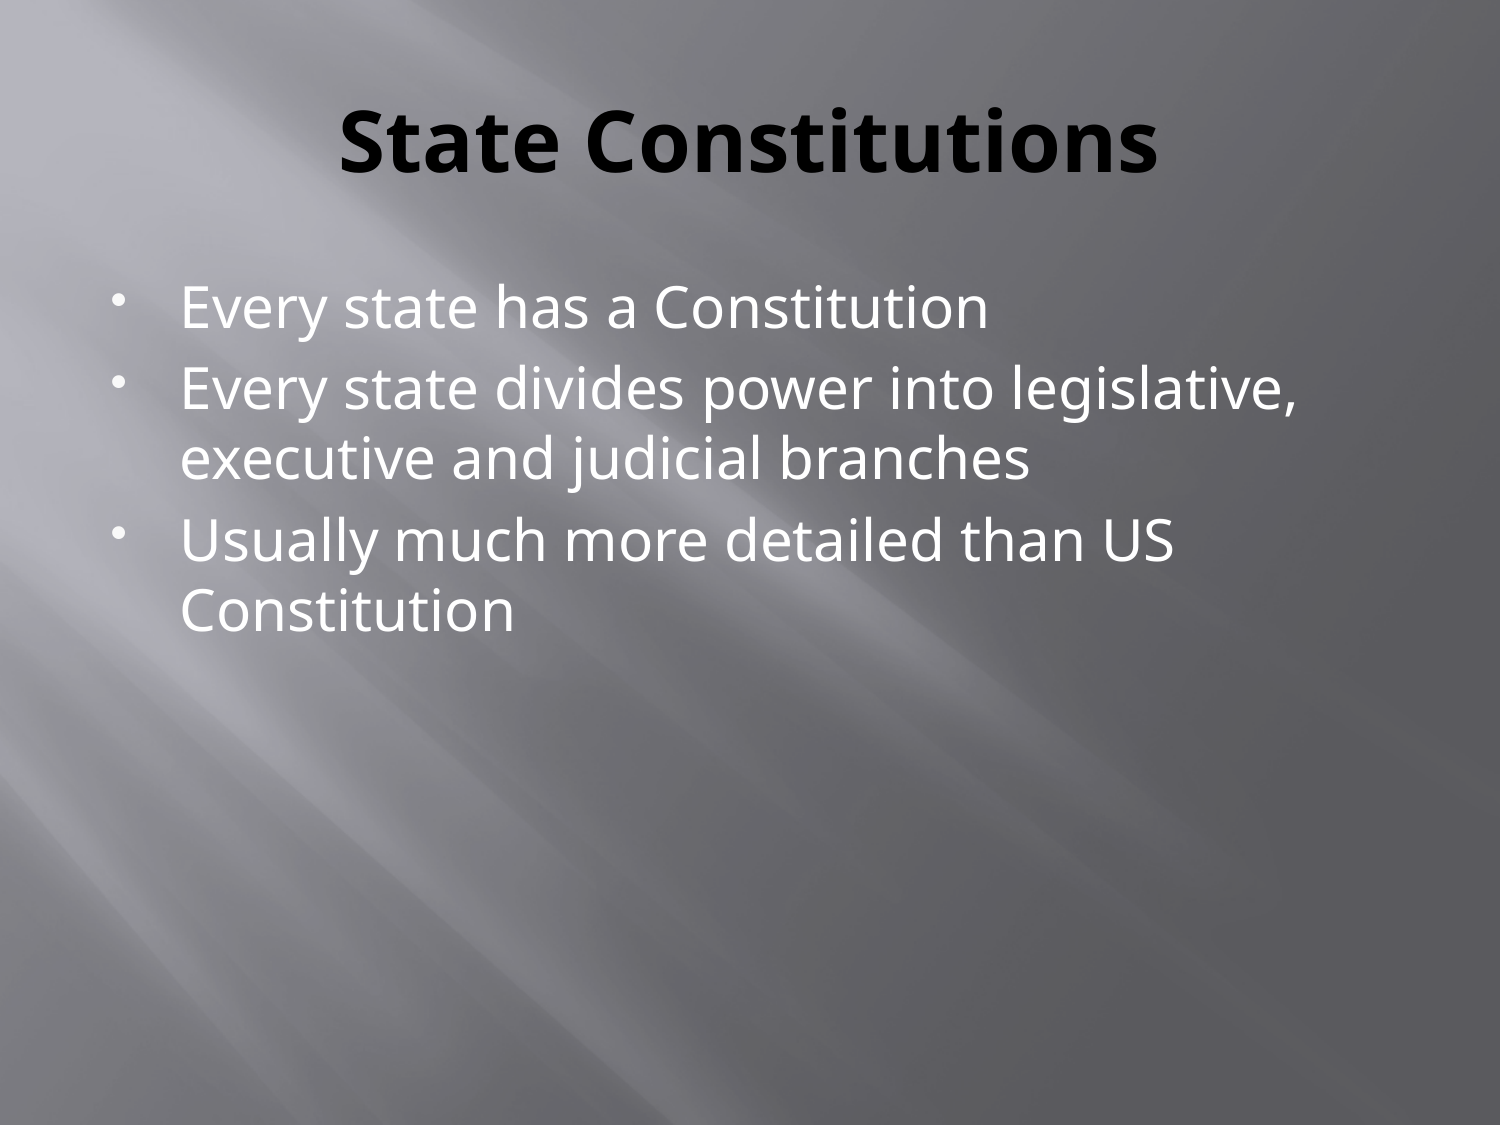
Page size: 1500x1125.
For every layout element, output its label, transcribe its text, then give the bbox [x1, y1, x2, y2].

list Every state has a Constitution Every state divides power into legislative, executive and judicial branches Usually much more detailed than US Constitution [75, 262, 1425, 1035]
title State Constitutions [75, 45, 1425, 233]
